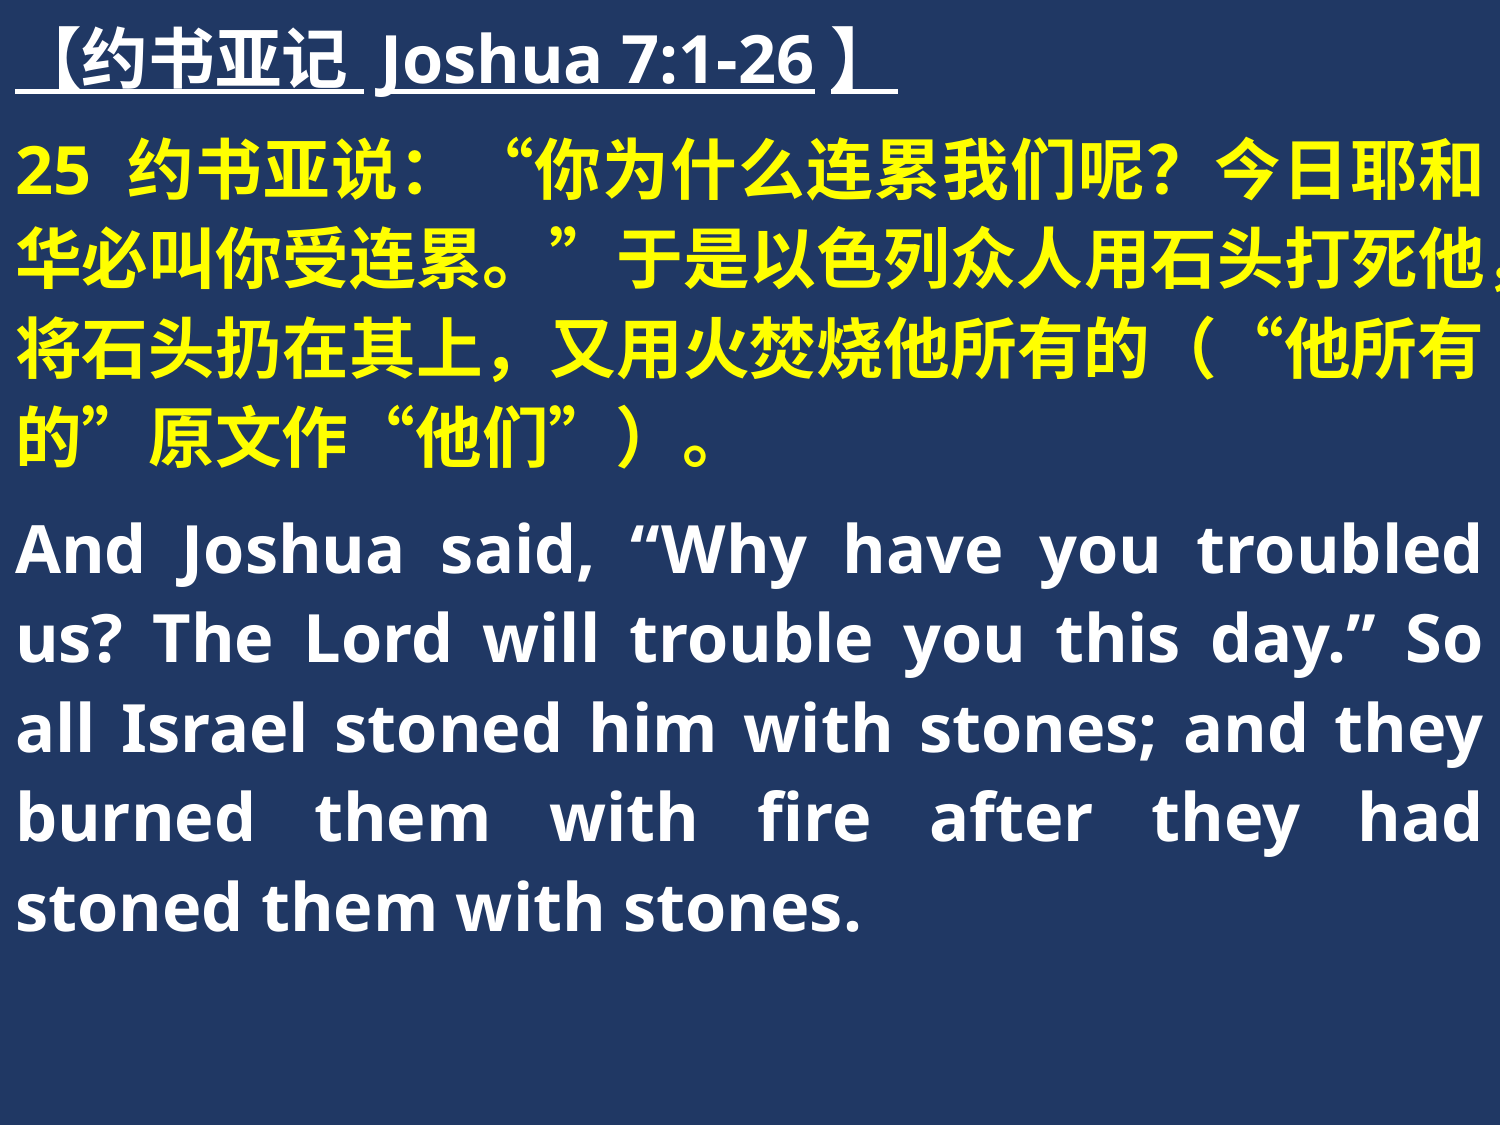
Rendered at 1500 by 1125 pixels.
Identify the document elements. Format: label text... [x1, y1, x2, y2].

list 【约书亚记 Joshua 7:1-26】 25 约书亚说：“你为什么连累我们呢？今日耶和华必叫你受连累。”于是以色列众人用石头打死他，将石头扔在其上，又用火焚烧他所有的（“他所有的”原文作“他们”）。 And Joshua said, “Why have you troubled us? The Lord will trouble you this day.” So all Israel stoned him with stones; and they burned them with fire after they had stoned them with stones. [0, 0, 1500, 1125]
